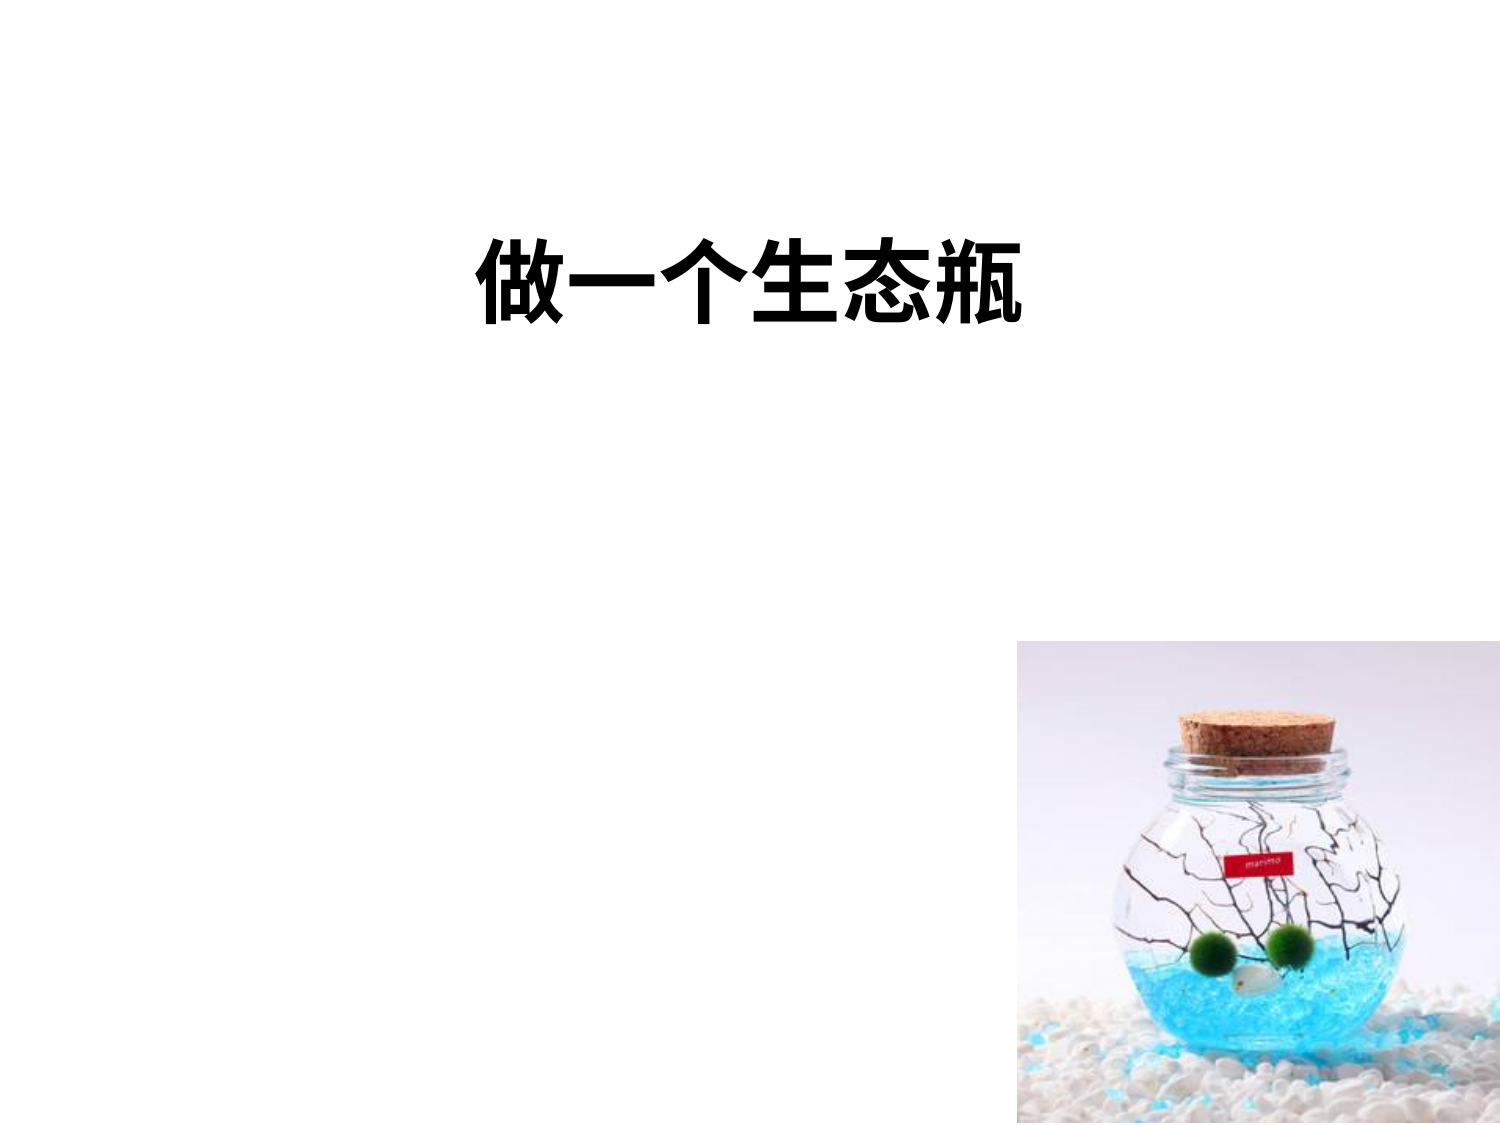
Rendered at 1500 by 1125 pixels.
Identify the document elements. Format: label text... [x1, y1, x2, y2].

picture [1017, 641, 1500, 1124]
title 做一个生态瓶 [103, 177, 1397, 395]
